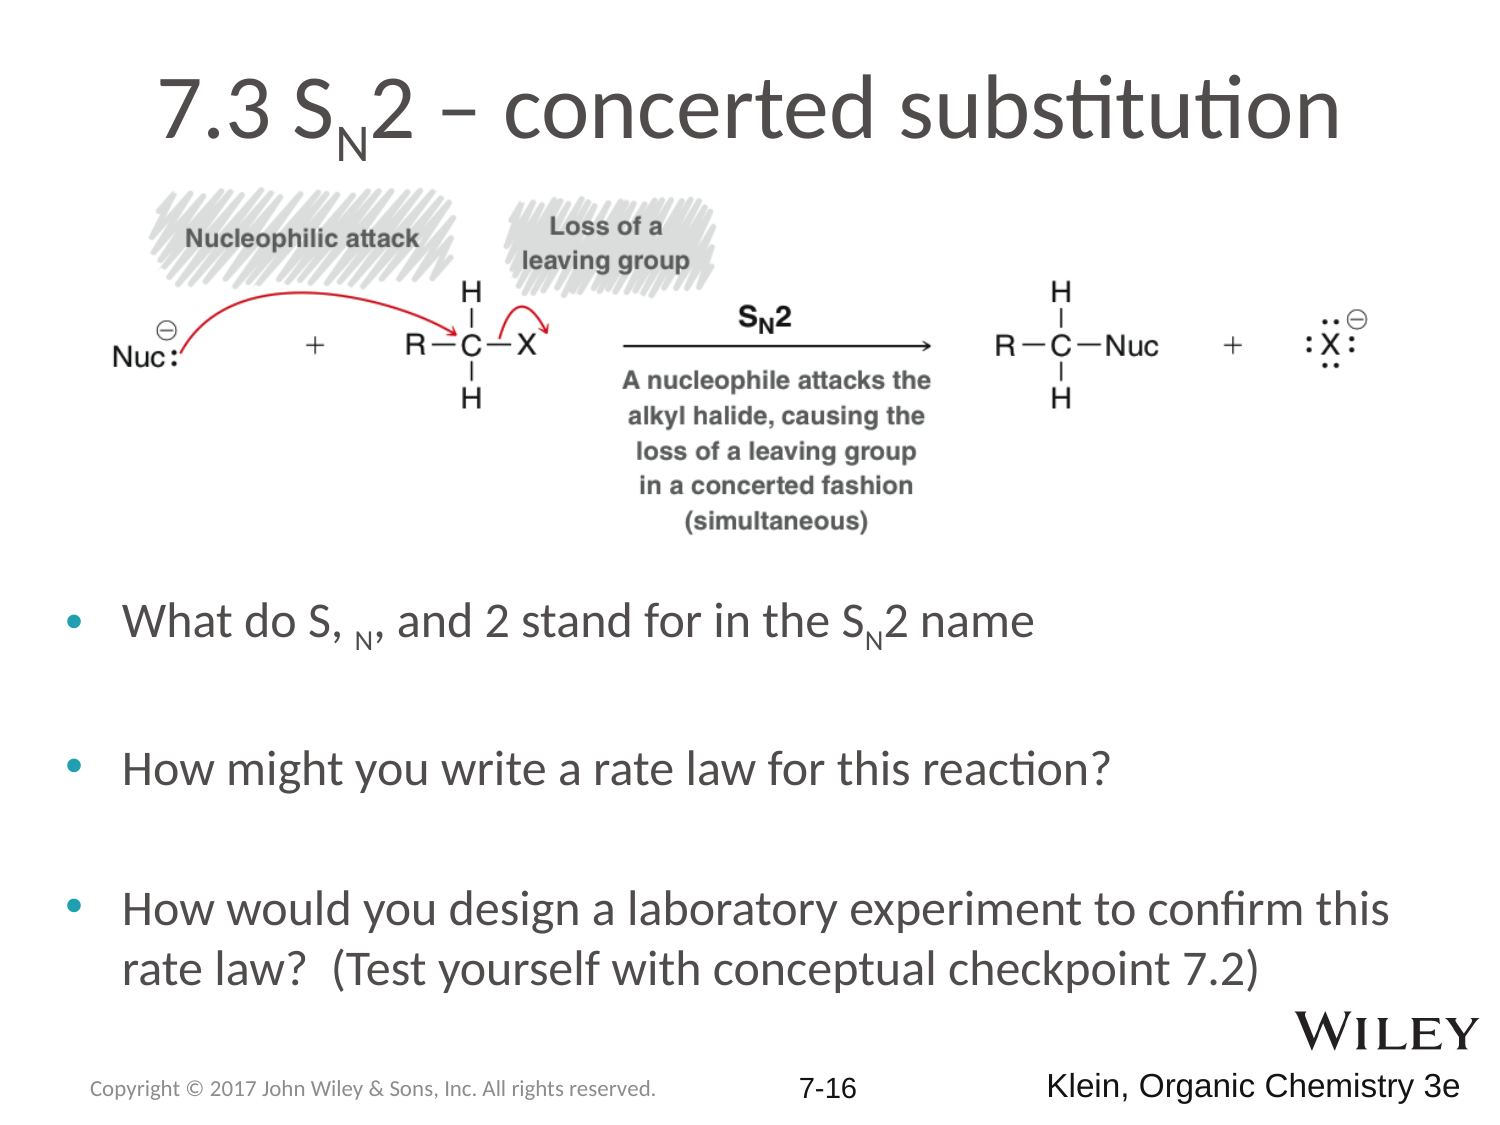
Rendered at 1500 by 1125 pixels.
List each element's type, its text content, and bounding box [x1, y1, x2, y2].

slide_number 7-15 [664, 1056, 992, 1117]
title 7.3 SN2 – concerted substitution [74, 15, 1426, 159]
footer Klein, Organic Chemistry 3e [1010, 1056, 1486, 1117]
slide_number Copyright © 2017 John Wiley & Sons, Inc. All rights reserved. [75, 1056, 664, 1117]
list What do S, N, and 2 stand for in the SN2 name How might you write a rate law for this reaction? How would you design a laboratory experiment to confirm this rate law? (Test yourself with conceptual checkpoint 7.2) [50, 159, 1442, 1043]
picture [75, 186, 1379, 549]
picture [1292, 1009, 1480, 1053]
